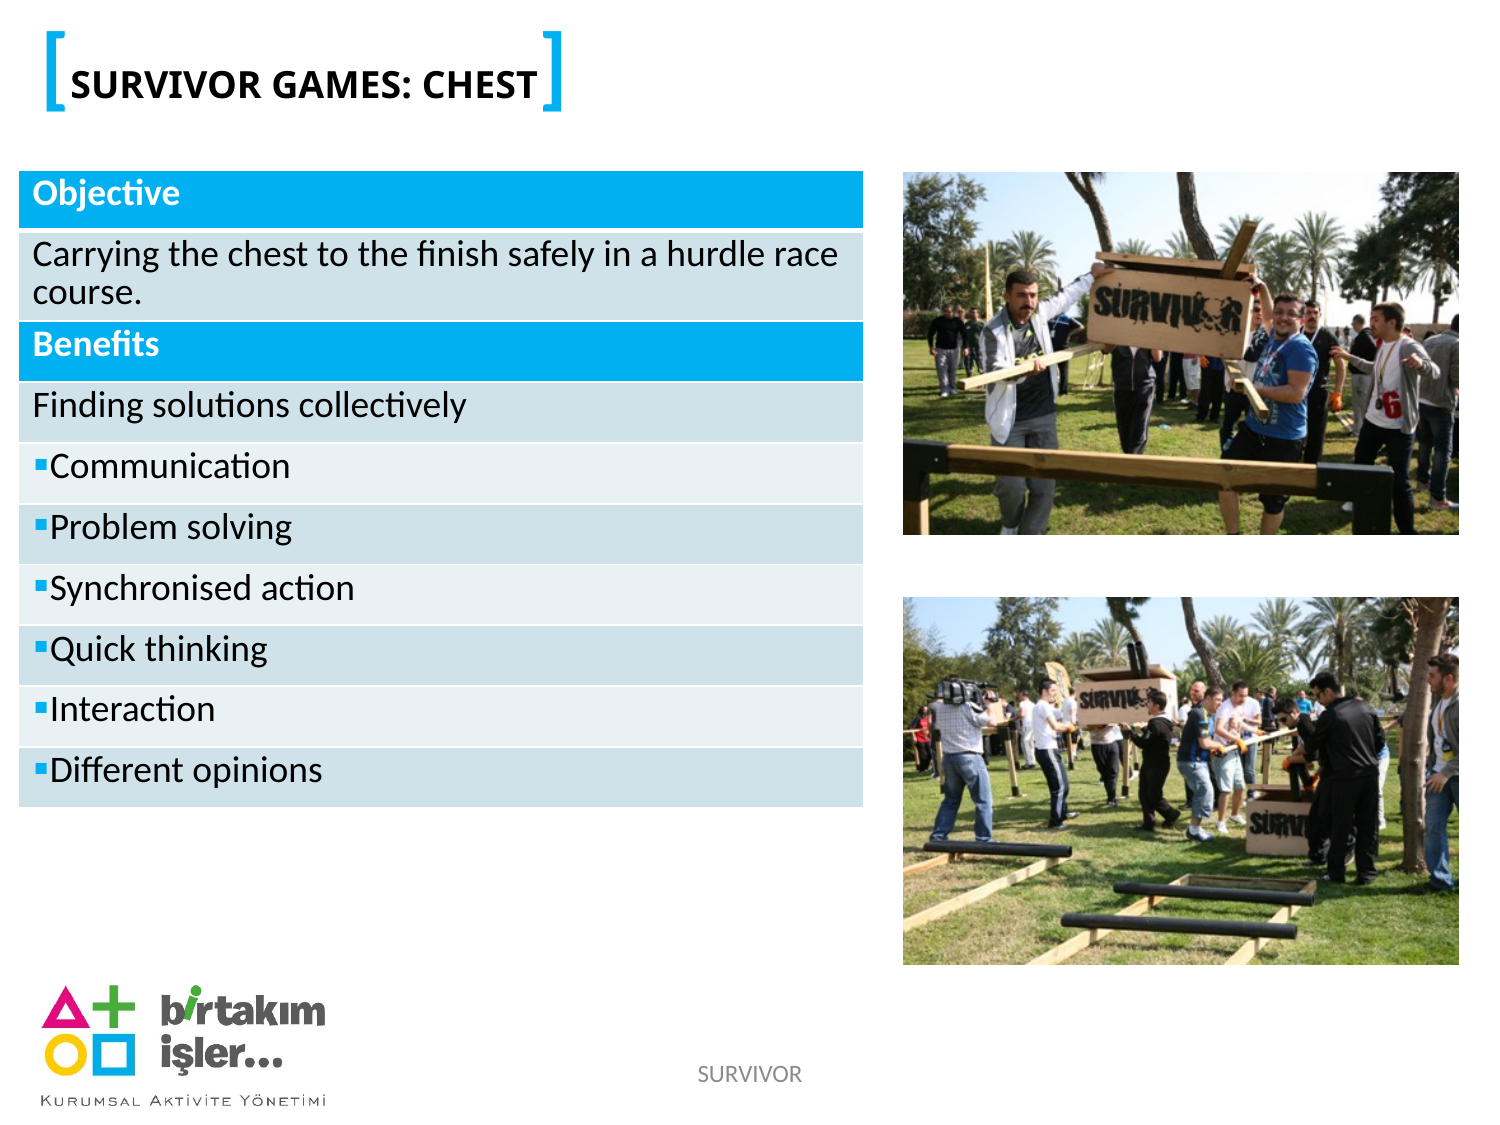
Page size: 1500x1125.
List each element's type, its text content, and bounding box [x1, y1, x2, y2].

table_cell Interaction [19, 687, 863, 746]
text_box [SURVIVOR GAMES: CHEST] [25, 0, 584, 125]
table_cell Finding solutions collectively [19, 383, 863, 442]
picture [903, 597, 1459, 965]
table_cell Problem solving [19, 505, 863, 564]
table_cell Synchronised action [19, 565, 863, 624]
table_header Objective [19, 171, 863, 228]
table_cell Benefits [19, 322, 863, 381]
picture [903, 172, 1459, 536]
table_cell Different opinions [19, 748, 863, 807]
table_cell Quick thinking [19, 626, 863, 685]
picture [41, 985, 326, 1107]
table_cell Carrying the chest to the finish safely in a hurdle race course. [19, 233, 863, 320]
table_cell Communication [19, 444, 863, 503]
footer SURVIVOR [512, 1042, 988, 1103]
